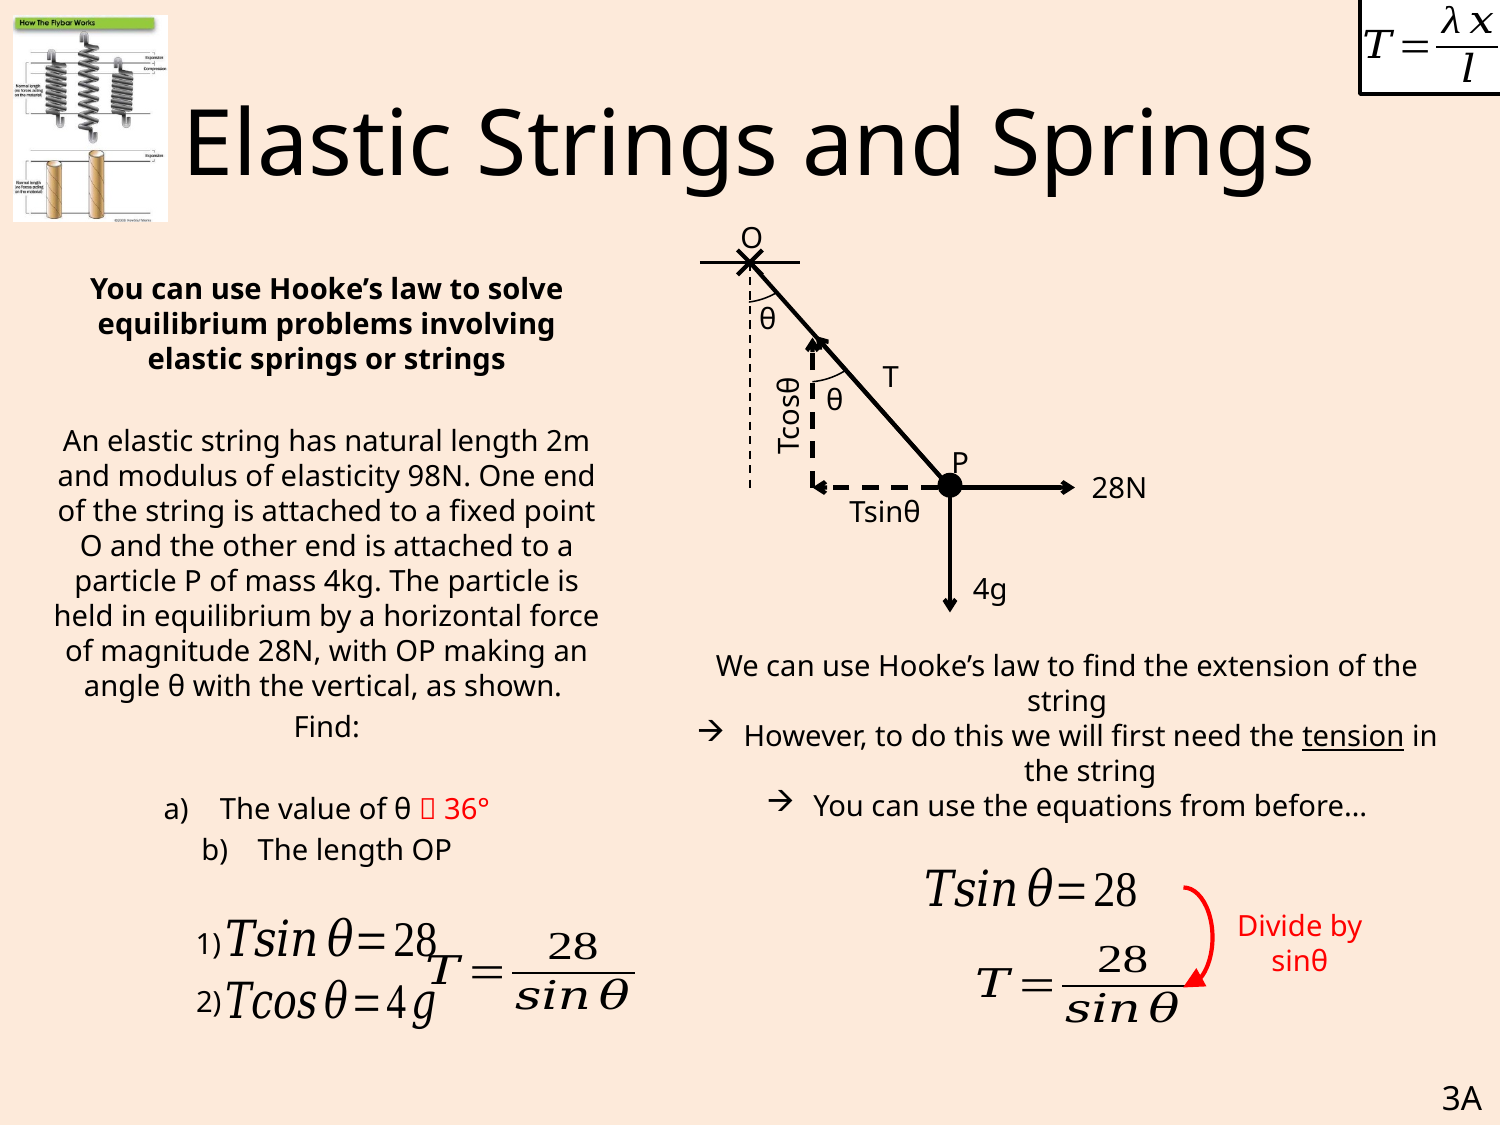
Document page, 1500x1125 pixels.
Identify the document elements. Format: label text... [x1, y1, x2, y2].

text_box O [725, 212, 779, 261]
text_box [749, 262, 951, 488]
text_box P [955, 437, 984, 486]
picture [13, 15, 168, 222]
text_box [737, 249, 763, 276]
text_box 2) [181, 976, 237, 1027]
text_box 3A [1427, 1069, 1498, 1125]
text_box We can use Hooke’s law to find the extension of the string However, to do this we will first need the tension in the string You can use the equations from before… [663, 640, 1471, 830]
title Elastic Strings and Springs [75, 45, 1425, 233]
text_box 28N [1076, 462, 1163, 513]
text_box [739, 227, 751, 248]
text_box 1) [180, 917, 236, 968]
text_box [815, 335, 951, 488]
list You can use Hooke’s law to solve equilibrium problems involving elastic springs or strings An elastic string has natural length 2m and modulus of elasticity 98N. One end of the string is attached to a fixed point O and the other end is attached to a particle P of mass 4kg. The particle is held in equilibrium by a horizontal force of magnitude 28N, with OP making an angle θ with the vertical, as shown. Find: The value of θ  36° The length OP [35, 262, 618, 1125]
text_box [955, 471, 965, 486]
text_box [1183, 886, 1207, 988]
text_box Tsinθ [834, 498, 936, 537]
text_box 4g [958, 563, 1023, 613]
text_box Divide by sinθ [1199, 899, 1400, 985]
